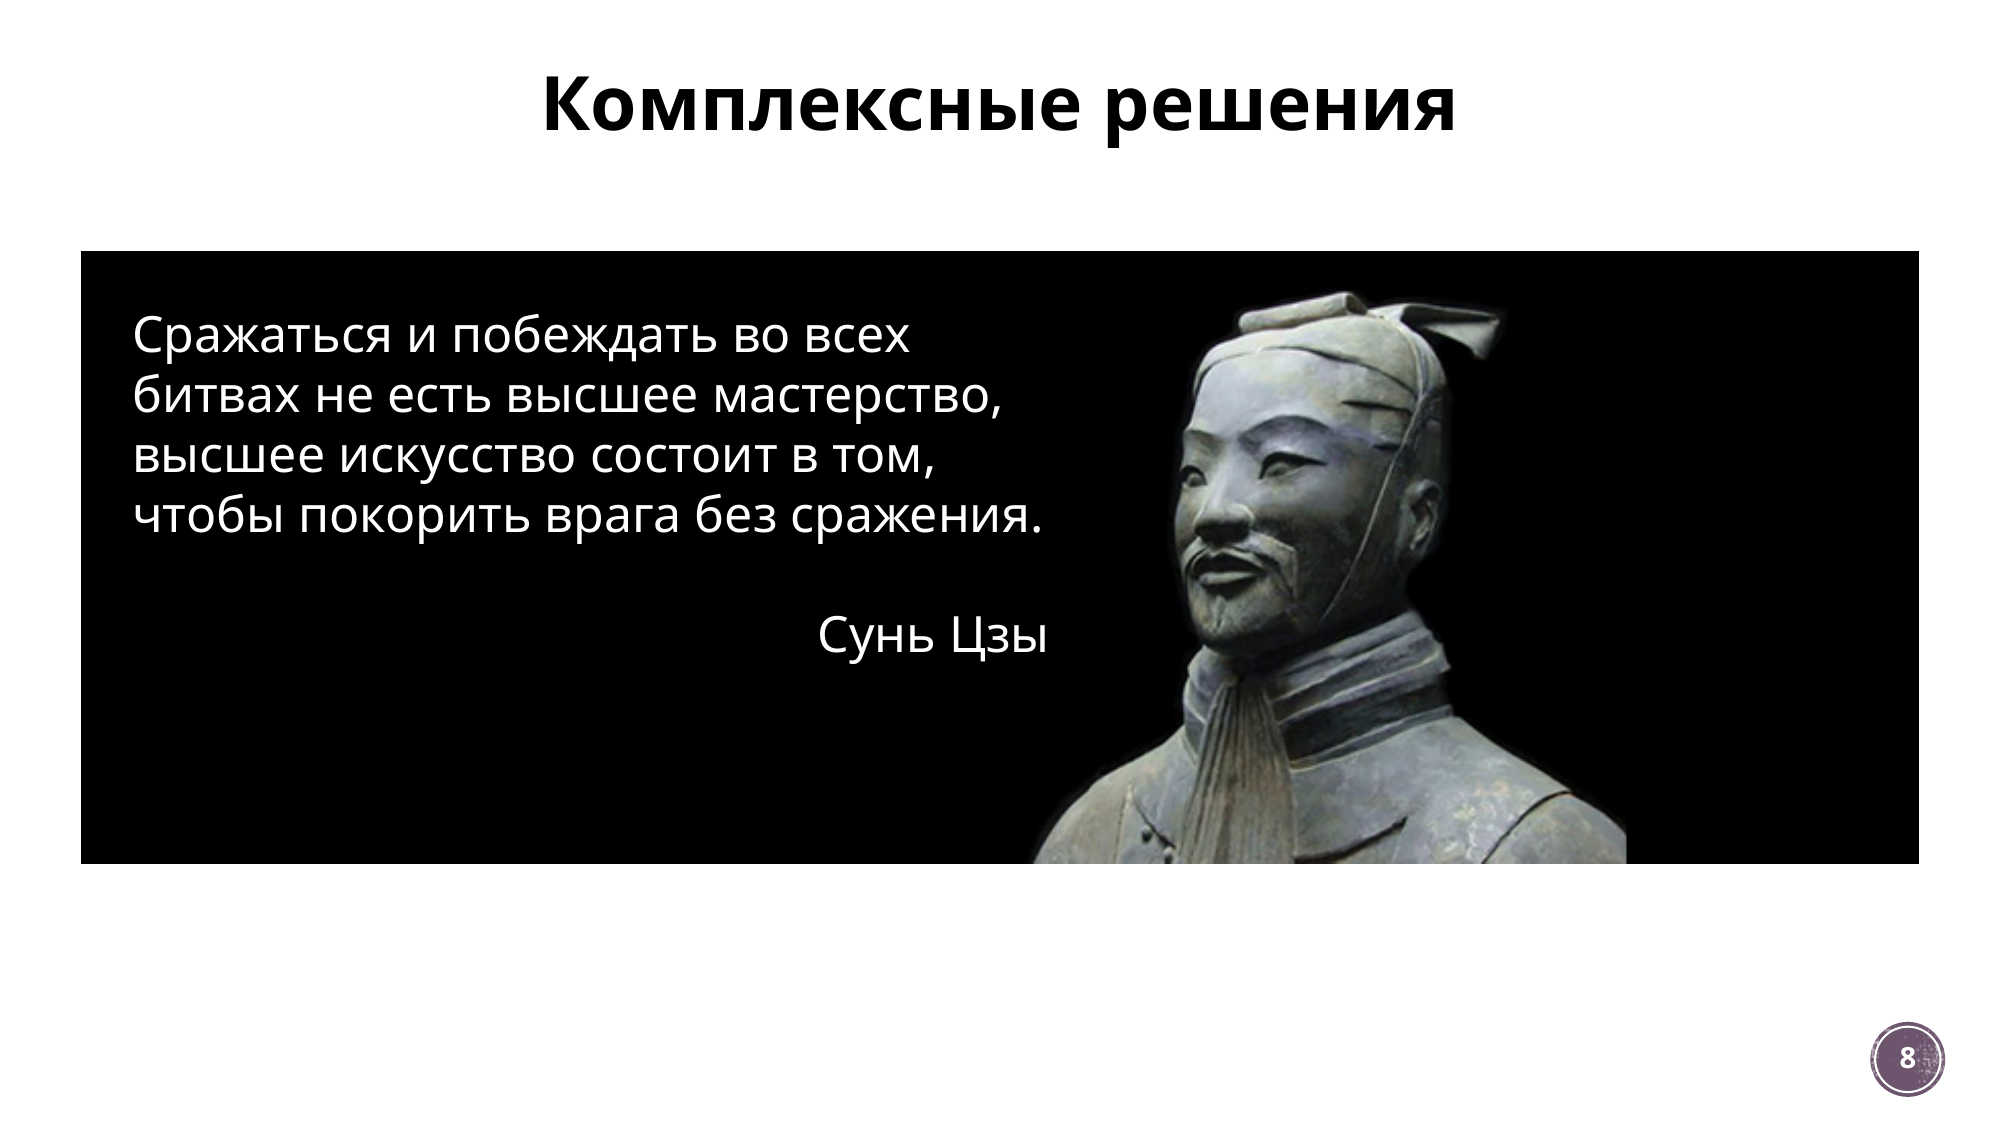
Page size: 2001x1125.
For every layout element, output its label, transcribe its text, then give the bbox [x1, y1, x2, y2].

title Комплексные решения [0, 0, 2000, 213]
picture [81, 251, 1917, 862]
slide_number 8 [1855, 1028, 1961, 1089]
